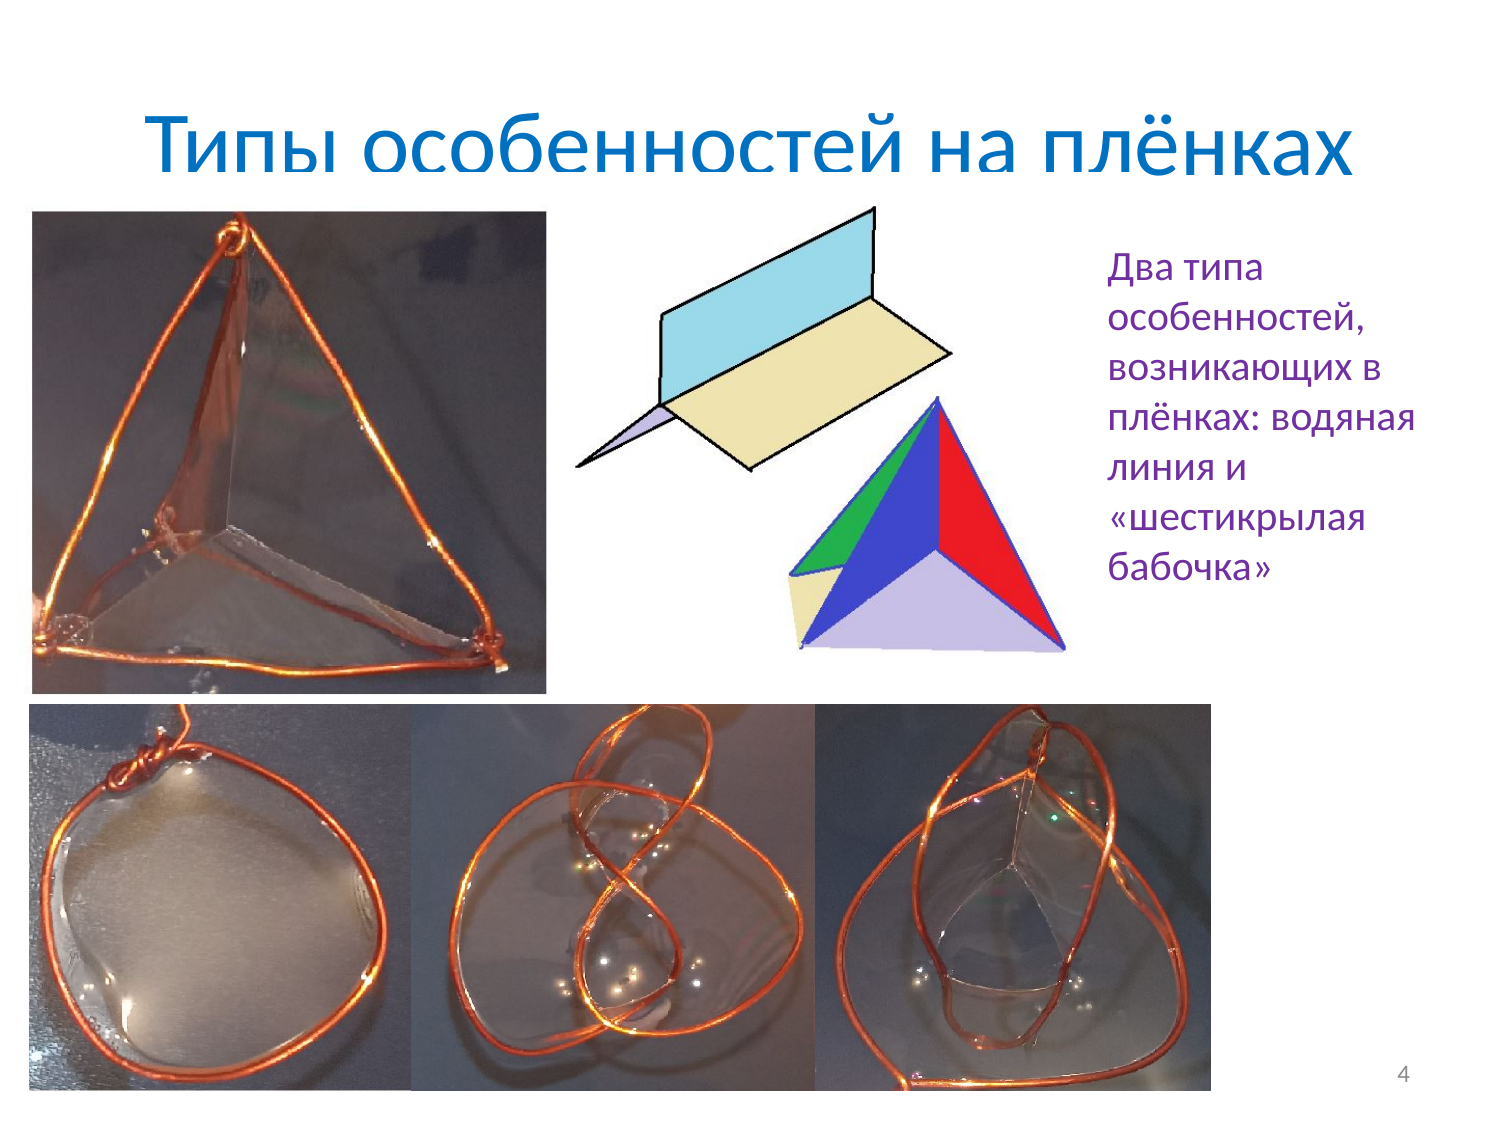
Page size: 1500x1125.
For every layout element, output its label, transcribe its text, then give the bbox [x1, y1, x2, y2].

slide_number 4 [1074, 1042, 1425, 1103]
picture [0, 172, 1211, 1091]
title Типы особенностей на плёнках [75, 45, 1425, 231]
text_box Два типа особенностей, возникающих в плёнках: водяная линия и «шестикрылая бабочка» [1136, 231, 1483, 597]
